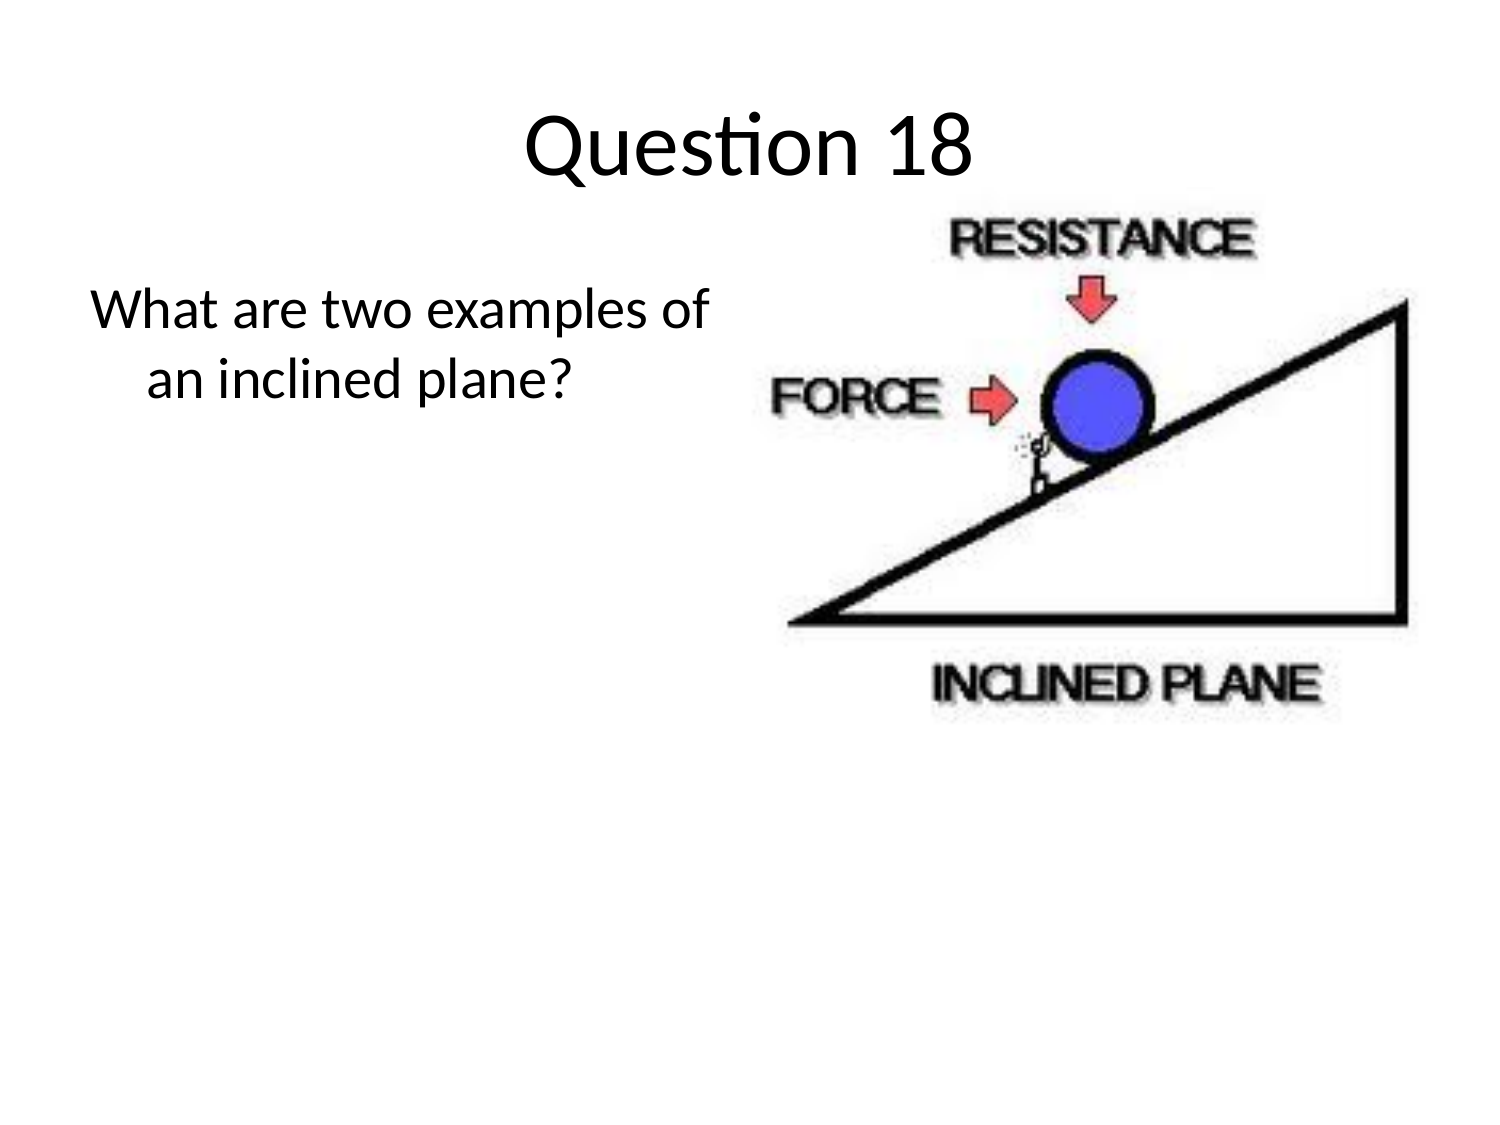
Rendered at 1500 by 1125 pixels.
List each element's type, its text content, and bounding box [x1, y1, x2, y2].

title Question 18 [75, 45, 1425, 233]
list What are two examples of an inclined plane? [75, 262, 738, 1005]
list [728, 187, 1487, 751]
